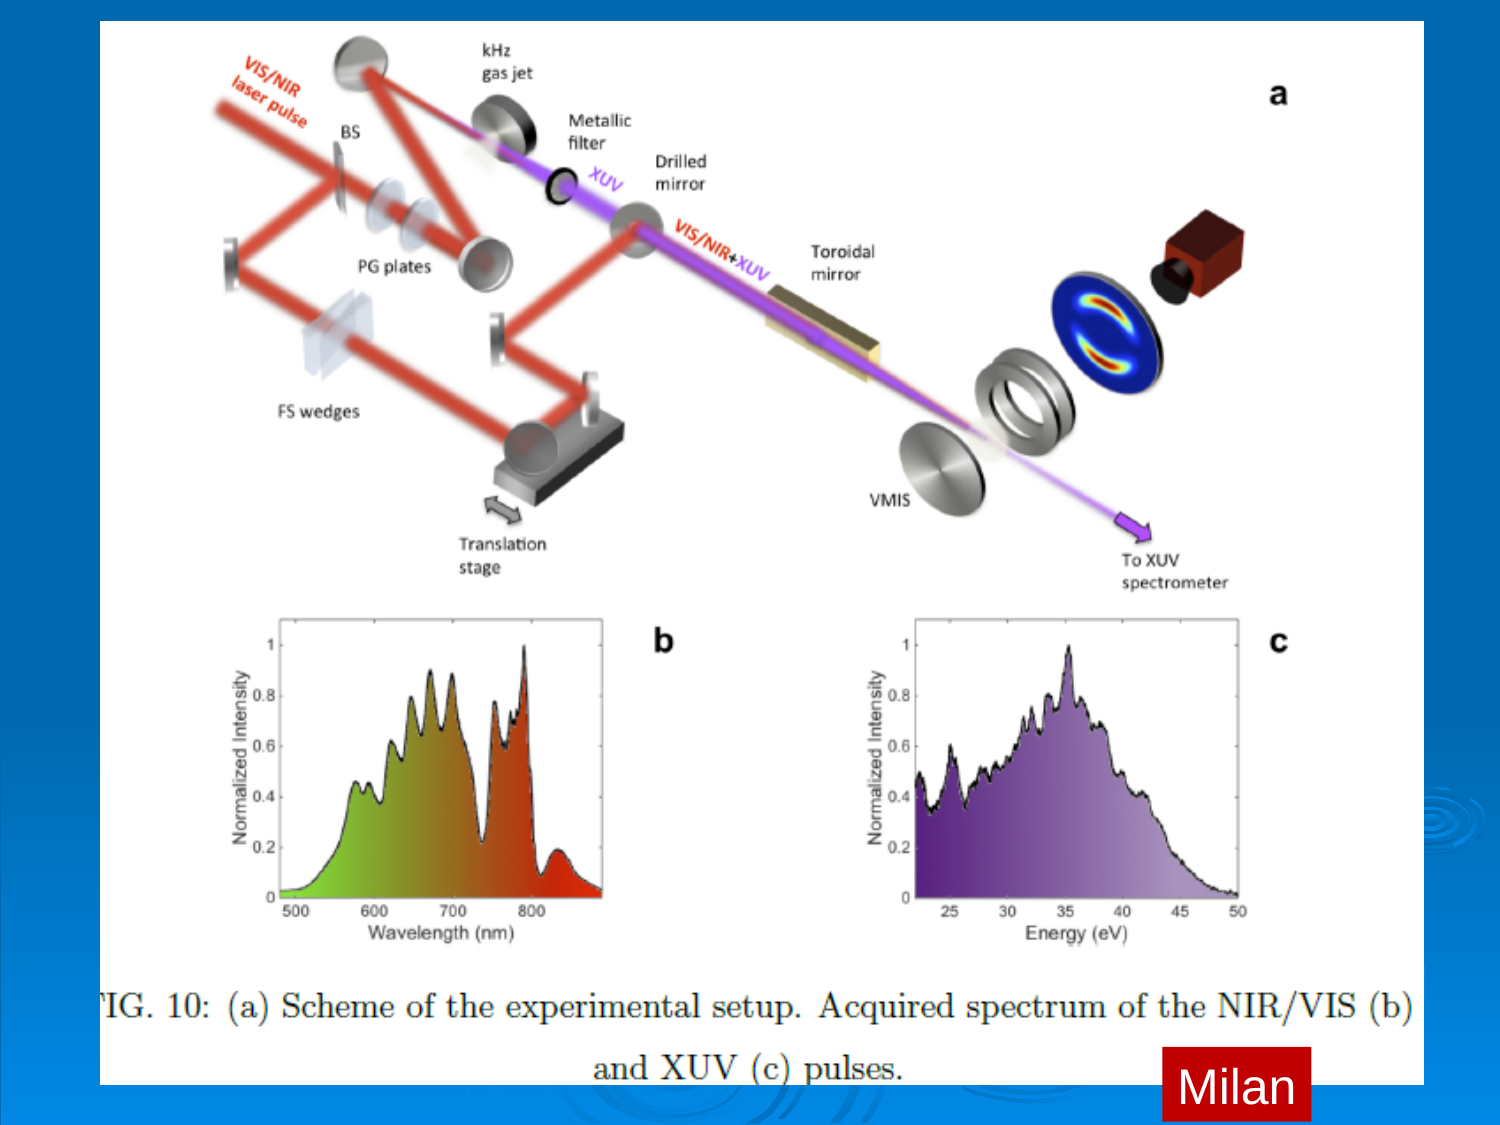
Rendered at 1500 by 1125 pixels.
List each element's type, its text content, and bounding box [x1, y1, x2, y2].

text_box Milan [1162, 1092, 1312, 1122]
picture [100, 21, 1424, 1085]
